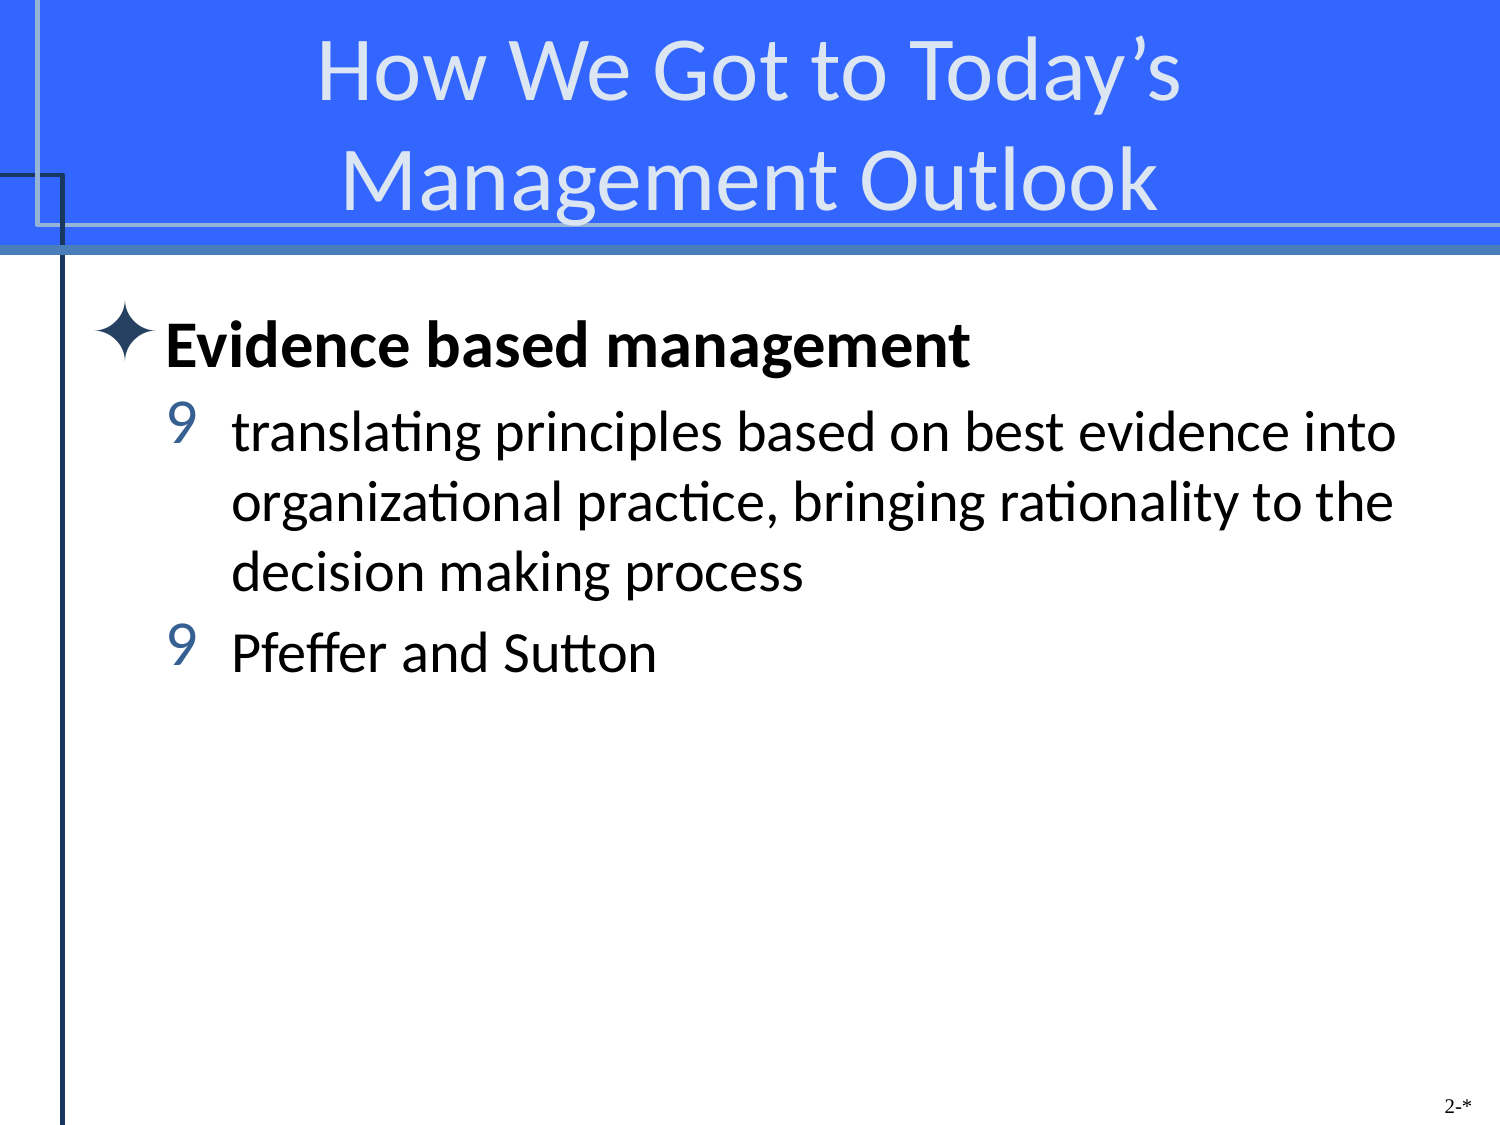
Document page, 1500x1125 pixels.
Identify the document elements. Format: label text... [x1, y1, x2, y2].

title How We Got to Today’s Management Outlook [75, 24, 1425, 213]
list Evidence based management translating principles based on best evidence into organizational practice, bringing rationality to the decision making process Pfeffer and Sutton [75, 293, 1425, 1037]
